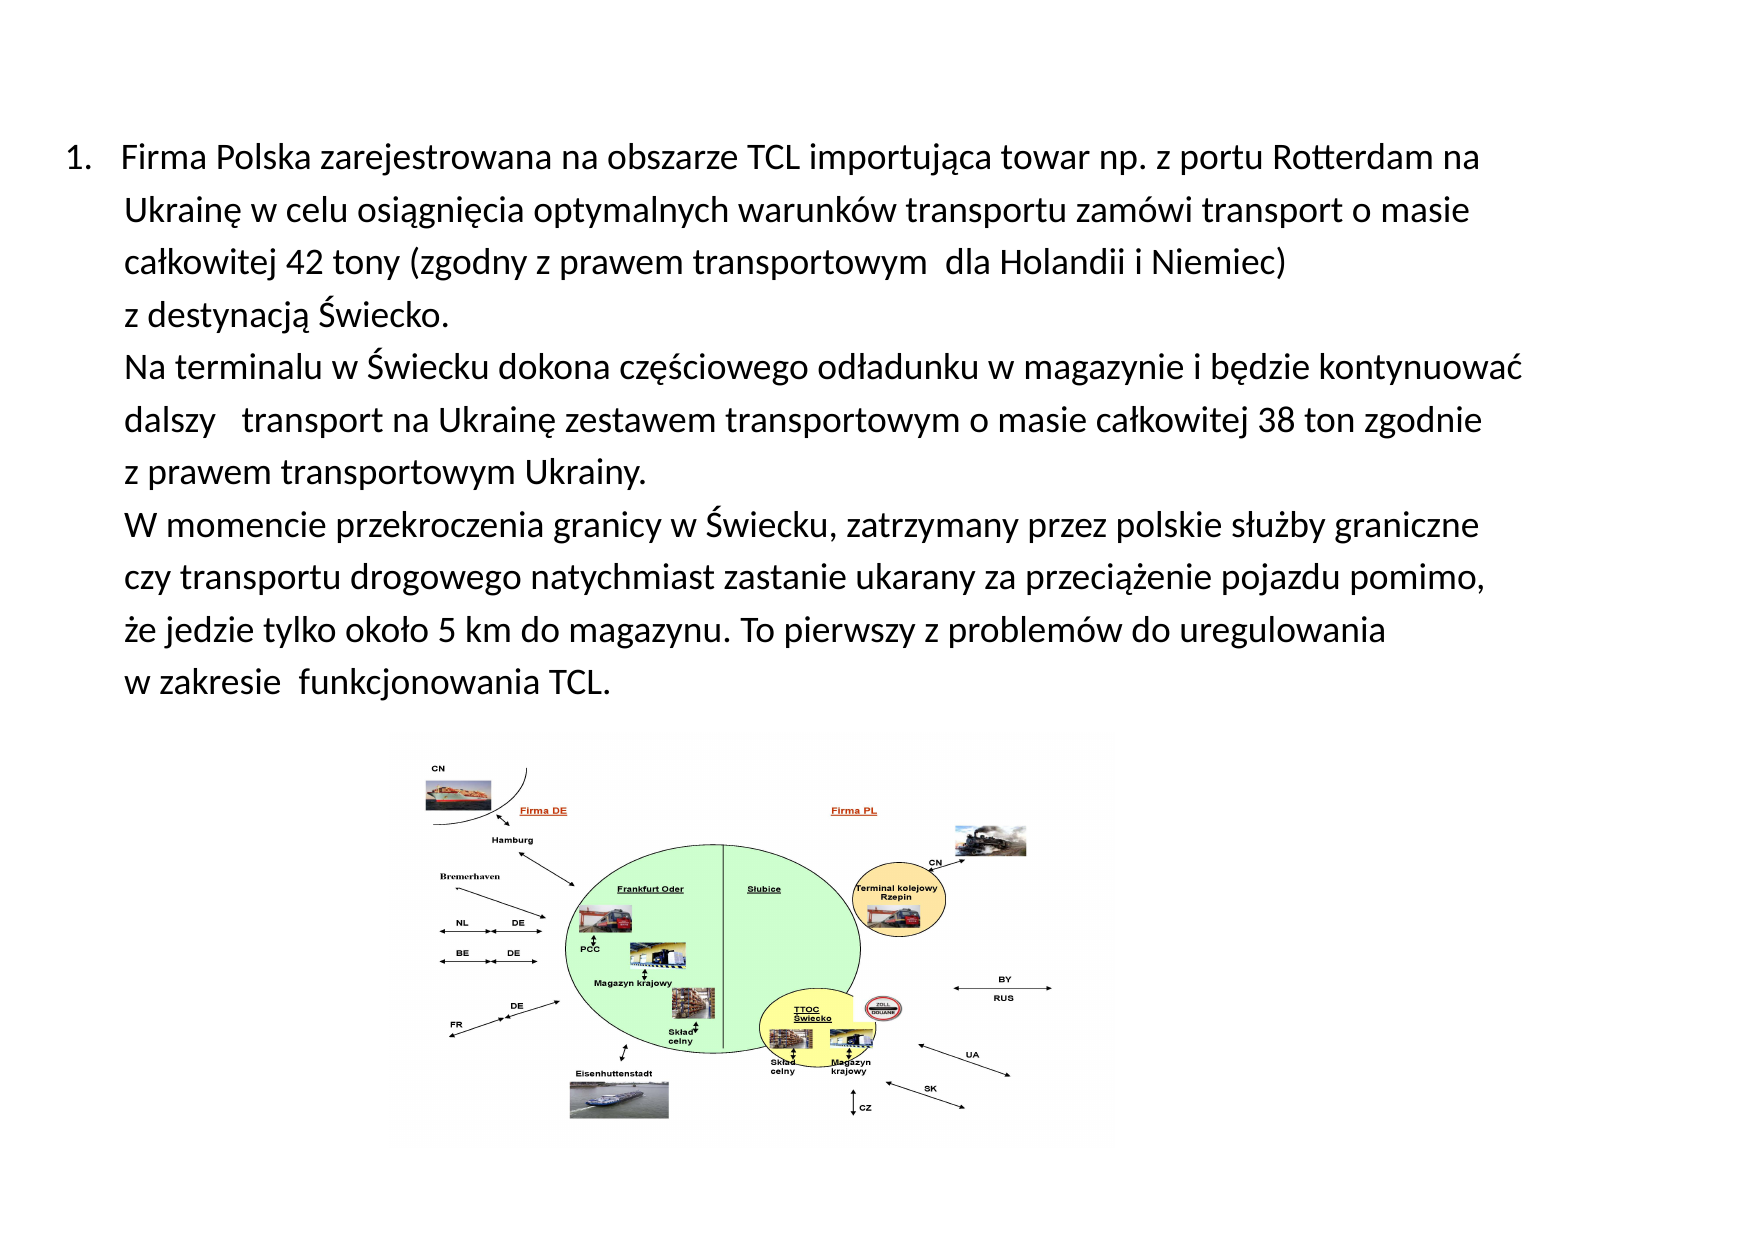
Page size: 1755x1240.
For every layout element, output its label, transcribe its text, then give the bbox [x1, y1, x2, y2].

picture [389, 731, 1115, 1148]
list Firma Polska zarejestrowana na obszarze TCL importująca towar np. z portu Rotterdam na Ukrainę w celu osiągnięcia optymalnych warunków transportu zamówi transport o masie całkowitej 42 tony (zgodny z prawem transportowym dla Holandii i Niemiec) z destynacją Świecko. Na terminalu w Świecku dokona częściowego odładunku w magazynie i będzie kontynuować dalszy transport na Ukrainę zestawem transportowym o masie całkowitej 38 ton zgodnie z prawem transportowym Ukrainy. W momencie przekroczenia granicy w Świecku, zatrzymany przez polskie służby graniczne czy transportu drogowego natychmiast zastanie ukarany za przeciążenie pojazdu pomimo, że jedzie tylko około 5 km do magazynu. To pierwszy z problemów do uregulowania w zakresie funkcjonowania TCL. [64, 132, 1568, 774]
